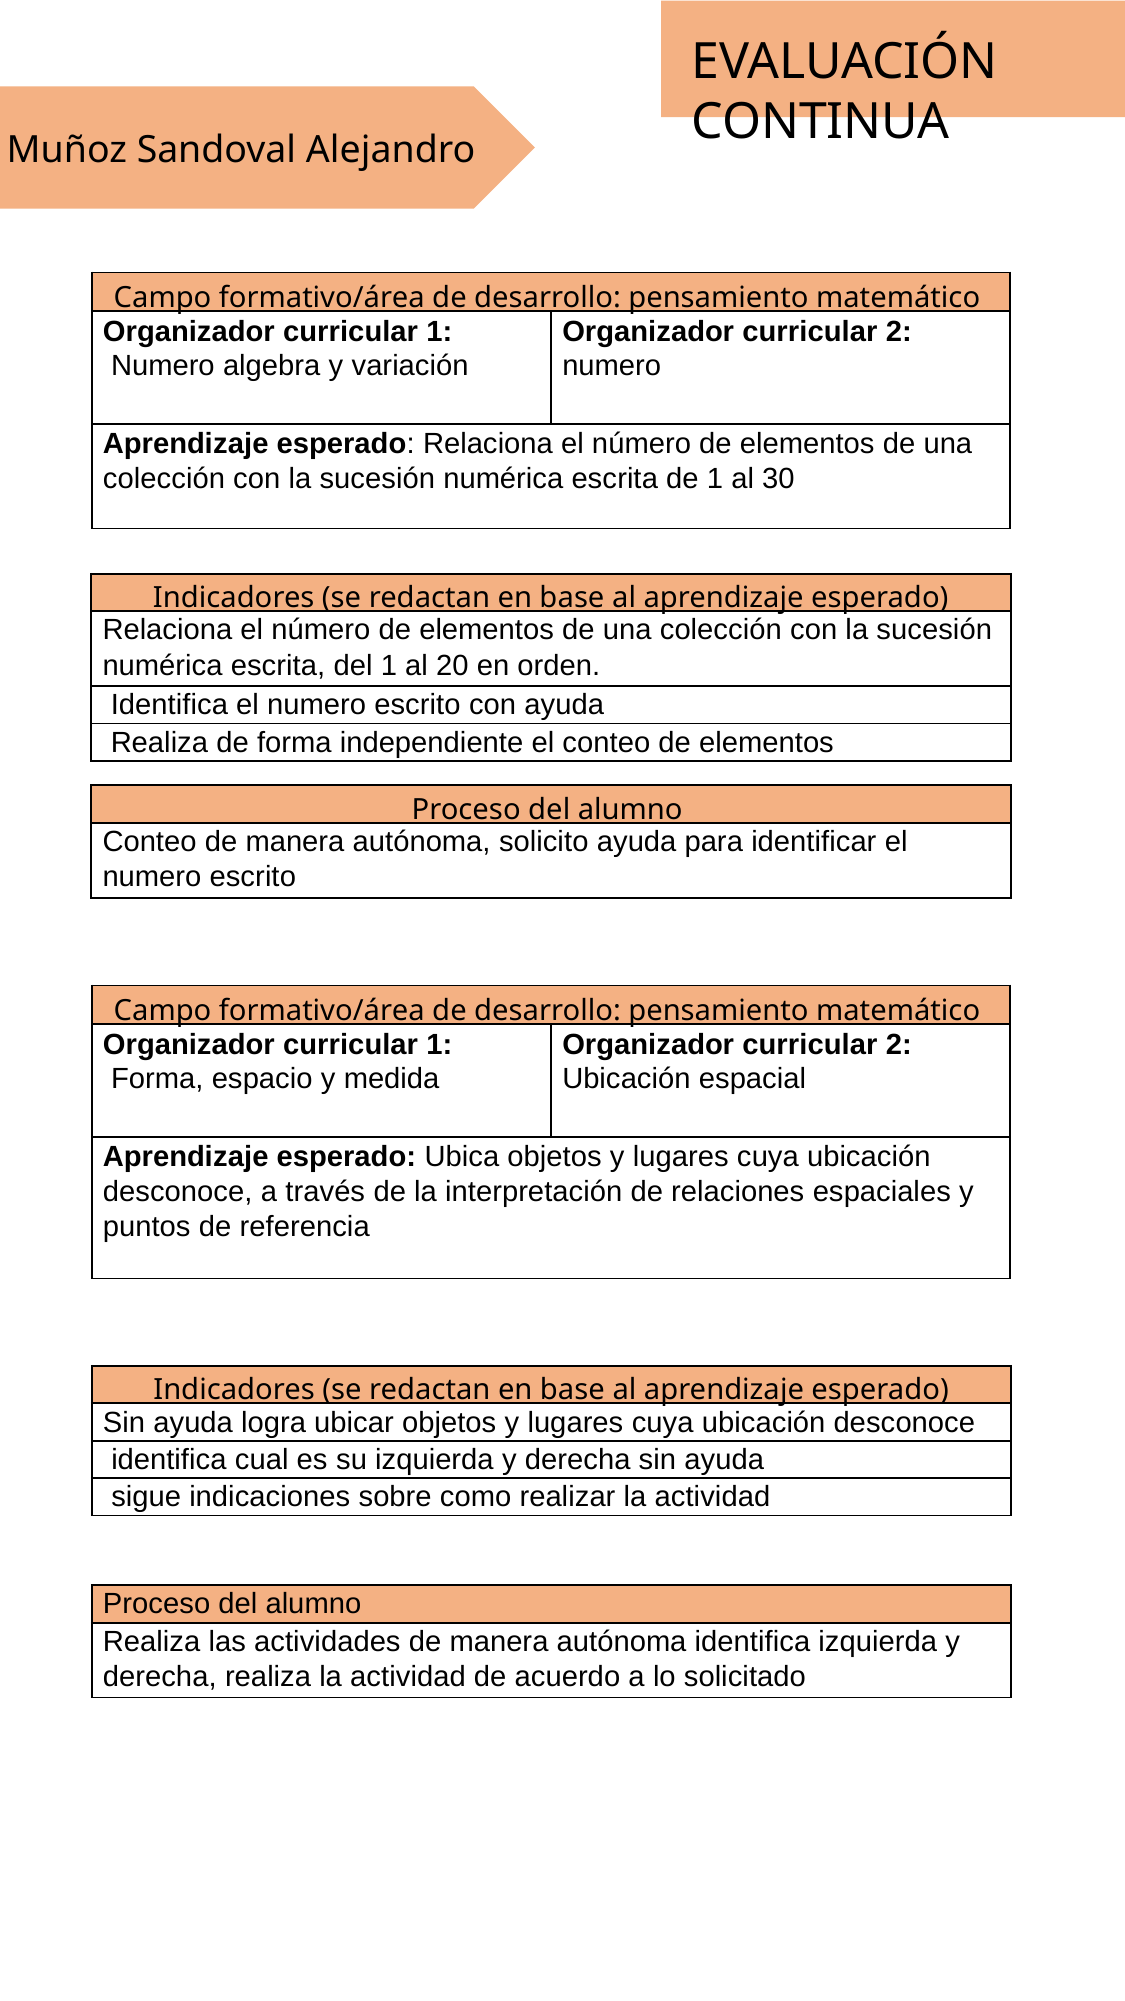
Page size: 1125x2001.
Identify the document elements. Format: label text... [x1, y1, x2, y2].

table_cell Aprendizaje esperado: Relaciona el número de elementos de una colección con la sucesión numérica escrita de 1 al 30 [93, 425, 1009, 528]
table_cell Sin ayuda logra ubicar objetos y lugares cuya ubicación desconoce [93, 1404, 1010, 1440]
text_box EVALUACIÓN CONTINUA [676, 21, 1125, 156]
table_header Proceso del alumno [93, 1586, 1010, 1622]
table_cell Realiza de forma independiente el conteo de elementos [92, 724, 1010, 760]
table_header Proceso del alumno [92, 786, 1010, 822]
table_cell Conteo de manera autónoma, solicito ayuda para identificar el numero escrito [92, 824, 1010, 897]
table_cell Relaciona el número de elementos de una colección con la sucesión numérica escrita, del 1 al 20 en orden. [92, 612, 1010, 685]
text_box [660, 0, 1125, 118]
table_cell Organizador curricular 1: Forma, espacio y medida [93, 1025, 550, 1136]
table_cell sigue indicaciones sobre como realizar la actividad [93, 1479, 1010, 1515]
table_cell Organizador curricular 1: Numero algebra y variación [93, 312, 550, 423]
text_box [0, 85, 537, 210]
table_cell Aprendizaje esperado: Ubica objetos y lugares cuya ubicación desconoce, a través de la interpretación de relaciones espaciales y puntos de referencia [93, 1138, 1009, 1278]
table_cell identifica cual es su izquierda y derecha sin ayuda [93, 1442, 1010, 1477]
table_header Indicadores (se redactan en base al aprendizaje esperado) [92, 575, 1010, 610]
table_header Campo formativo/área de desarrollo: pensamiento matemático [93, 986, 1009, 1023]
table_cell Identifica el numero escrito con ayuda [92, 687, 1010, 723]
table_header Campo formativo/área de desarrollo: pensamiento matemático [93, 273, 1009, 310]
table_header Indicadores (se redactan en base al aprendizaje esperado) [93, 1367, 1010, 1402]
table_cell Organizador curricular 2: numero [552, 312, 1009, 423]
text_box Muñoz Sandoval Alejandro [0, 117, 491, 177]
table_cell Organizador curricular 2: Ubicación espacial [552, 1025, 1009, 1136]
table_cell Realiza las actividades de manera autónoma identifica izquierda y derecha, realiza la actividad de acuerdo a lo solicitado [93, 1624, 1010, 1697]
